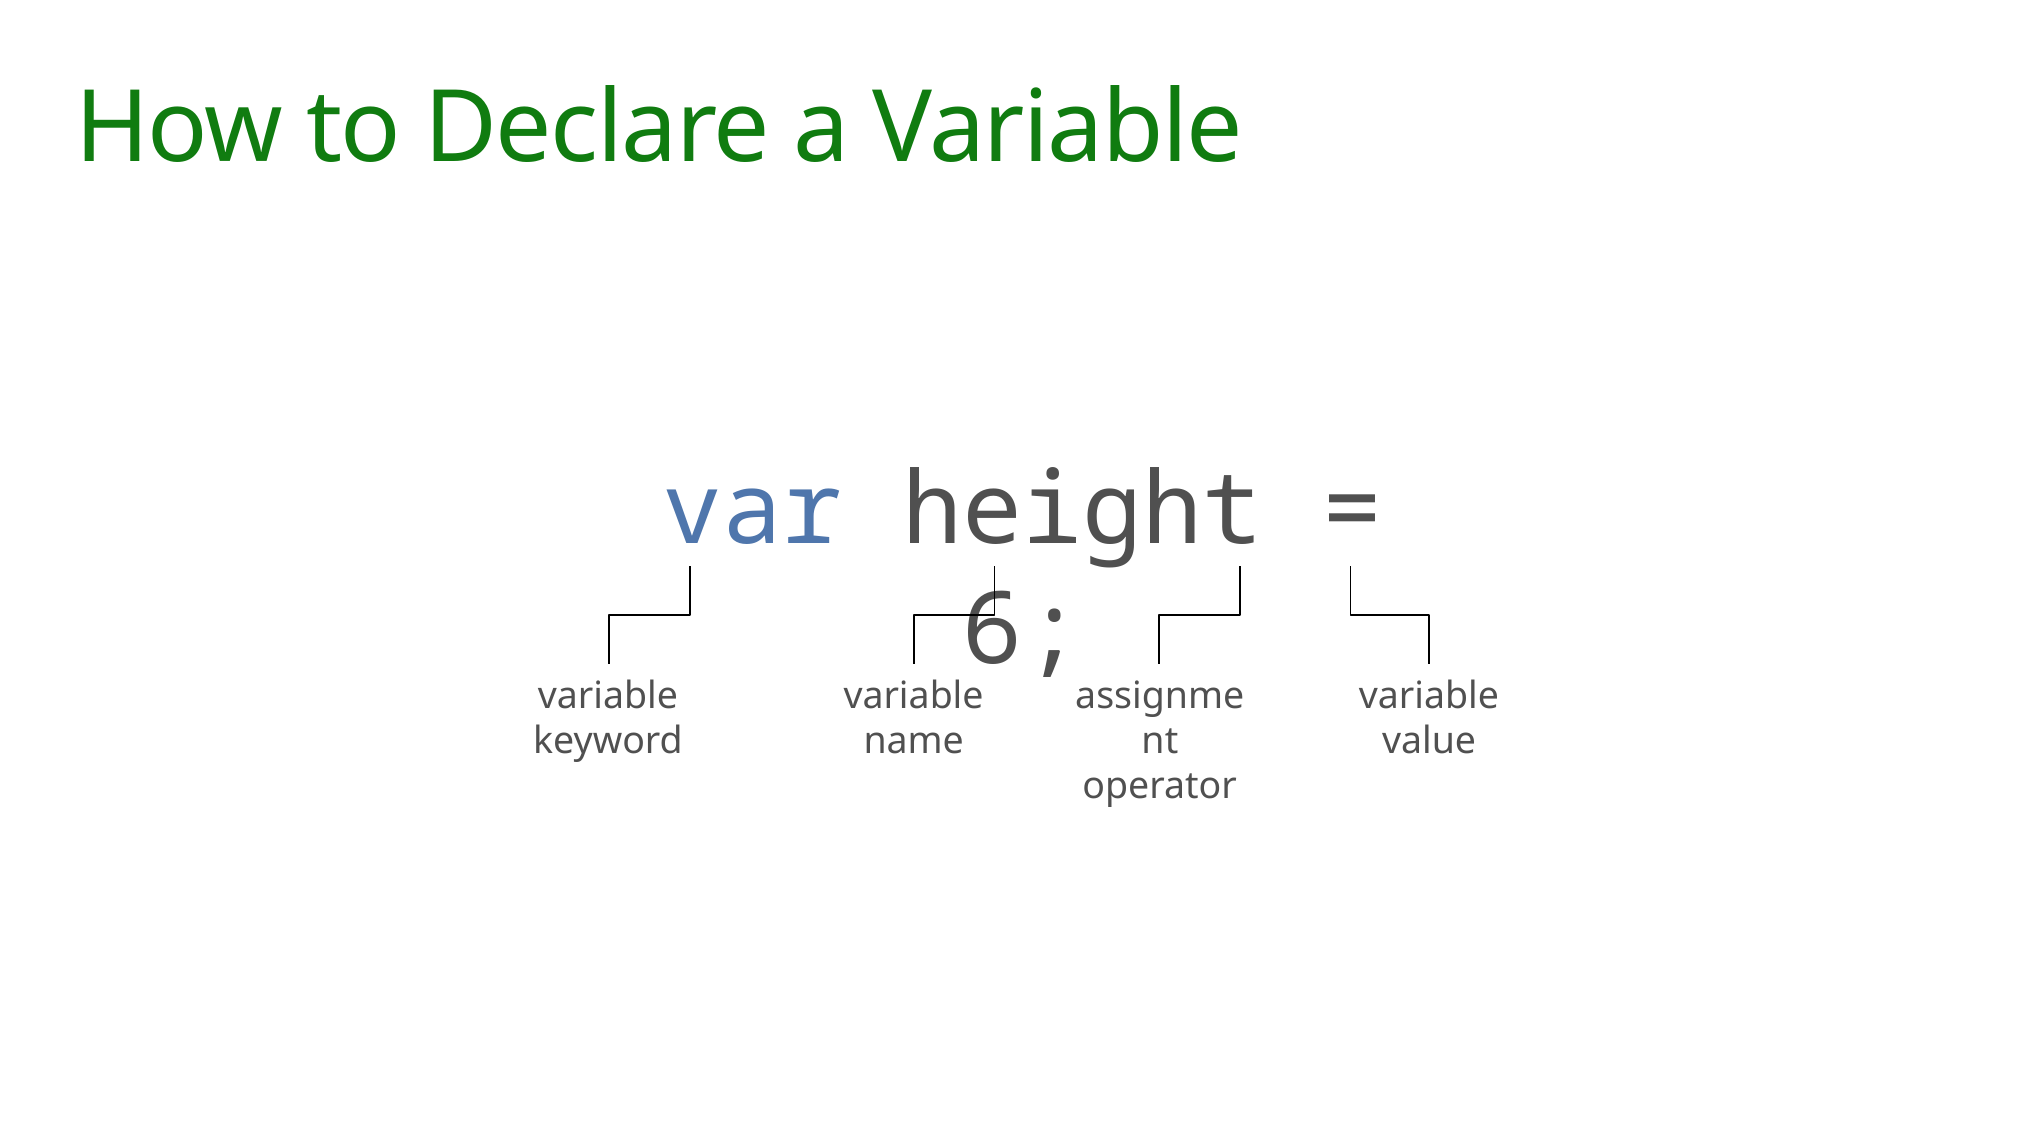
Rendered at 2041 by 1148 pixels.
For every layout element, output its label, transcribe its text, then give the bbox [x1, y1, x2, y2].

title How to Declare a Variable [60, 60, 1980, 210]
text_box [507, 435, 1530, 771]
